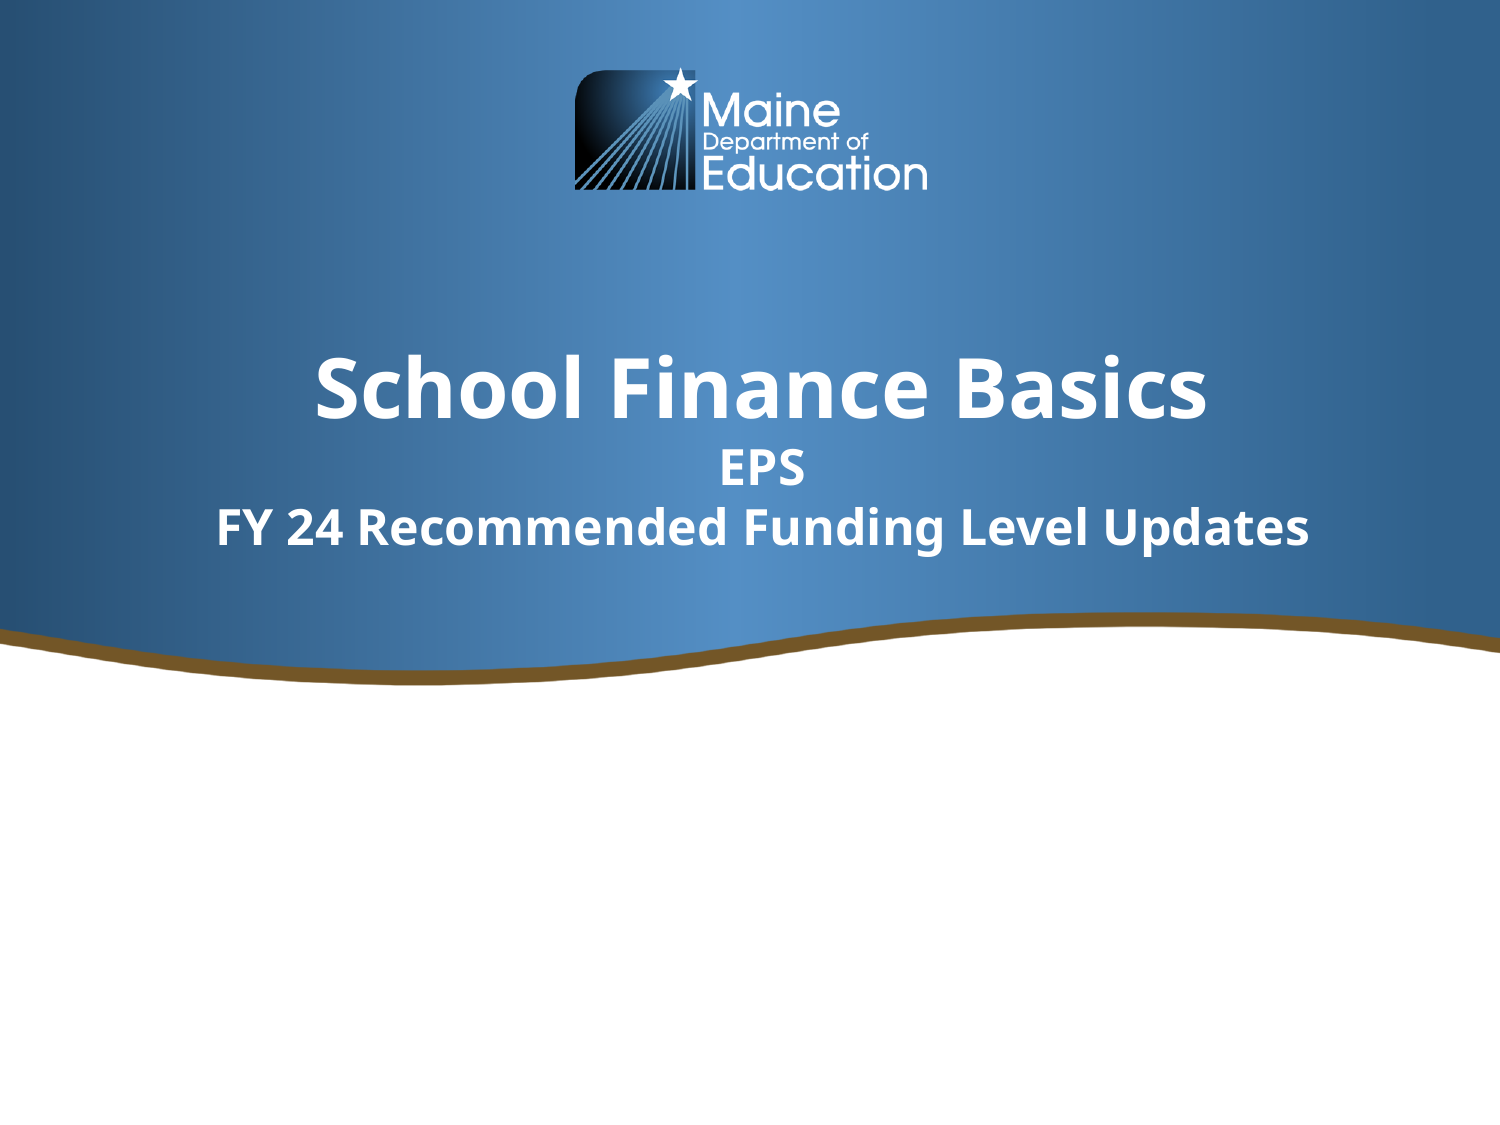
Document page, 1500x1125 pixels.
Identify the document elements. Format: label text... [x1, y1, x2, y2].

picture [0, 0, 1500, 1125]
title School Finance Basics EPS FY 24 Recommended Funding Level Updates [125, 287, 1400, 563]
